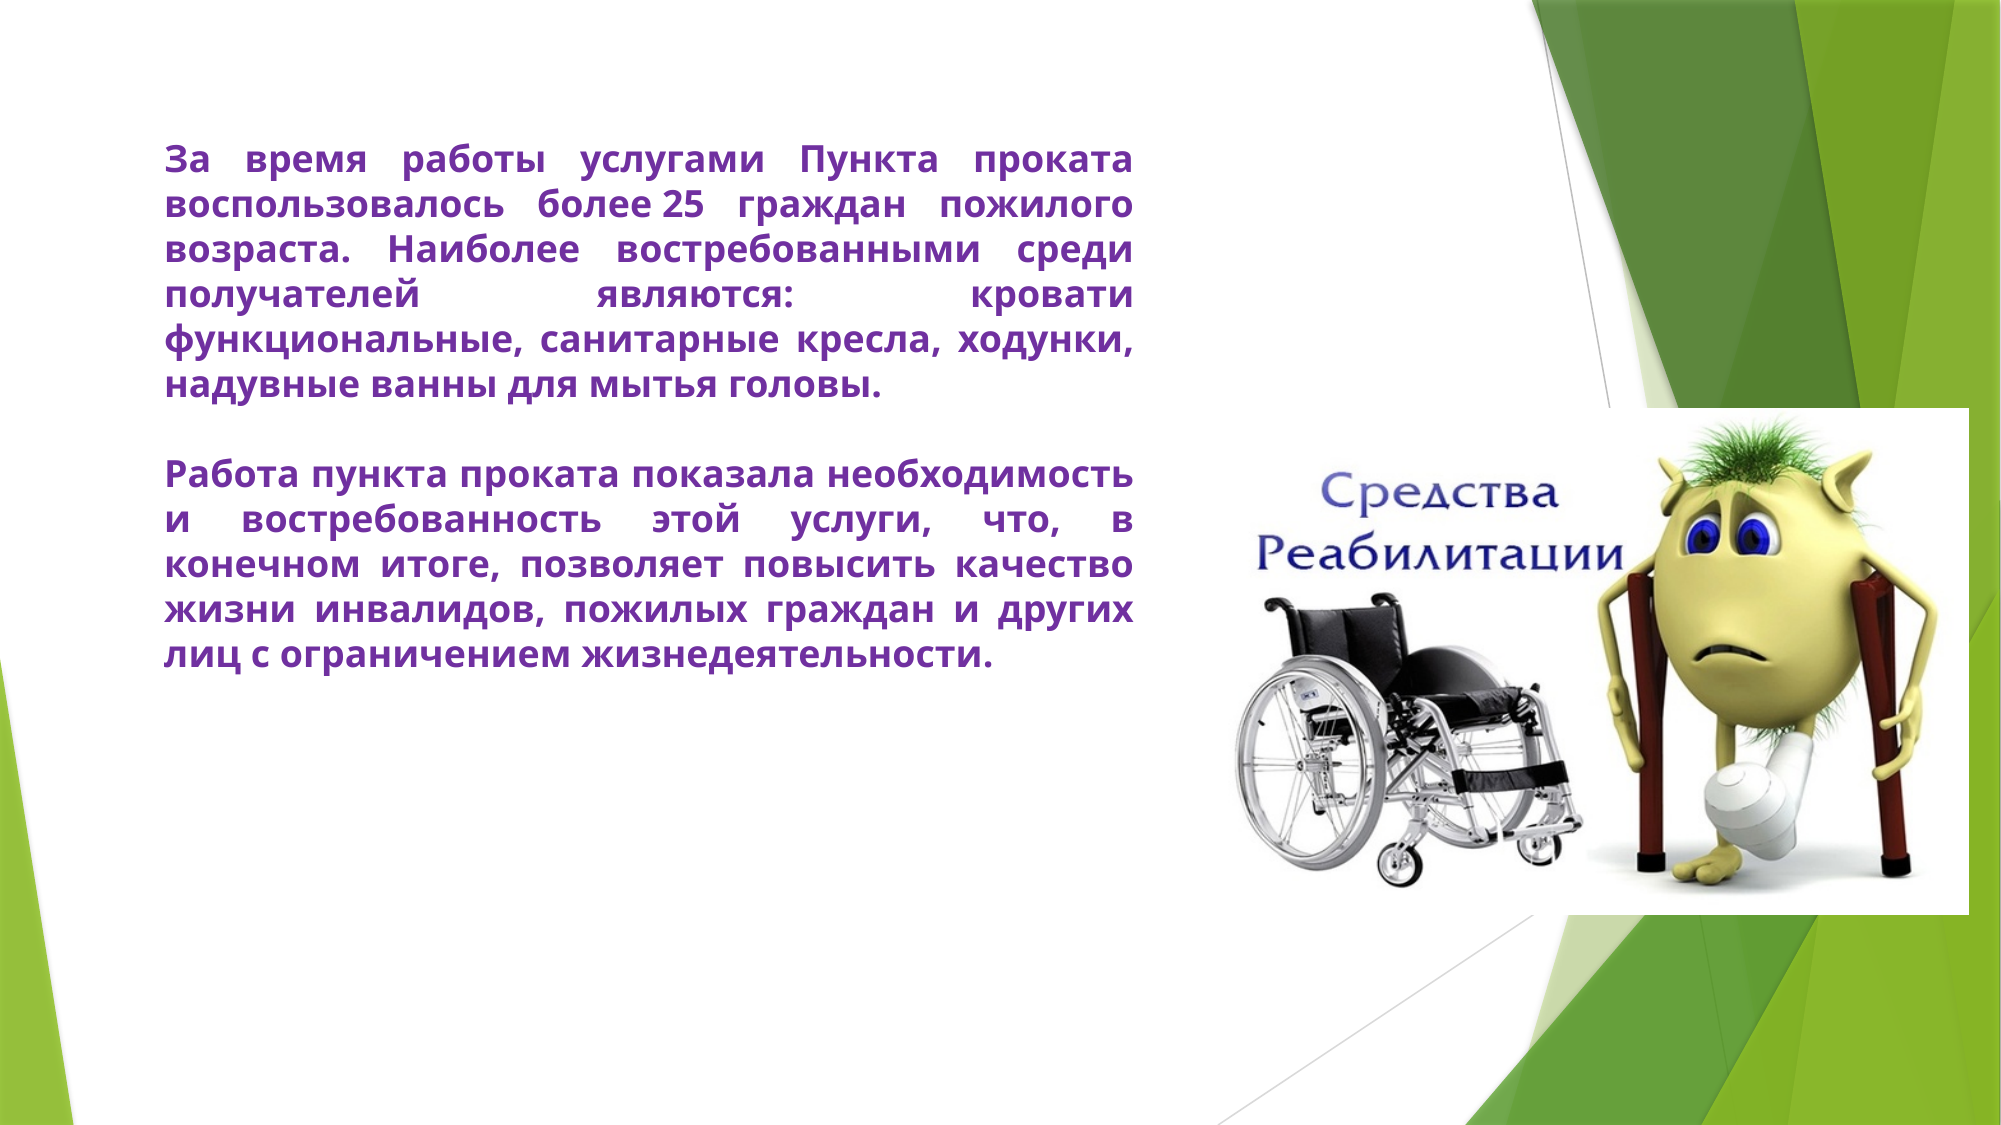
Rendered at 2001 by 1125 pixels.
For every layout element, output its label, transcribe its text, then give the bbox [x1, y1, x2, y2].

picture [1197, 407, 1970, 916]
text_box За время работы услугами Пункта проката воспользовалось более 25 граждан пожилого возраста. Наиболее востребованными среди получателей являются: кровати функциональные, санитарные кресла, ходунки, надувные ванны для мытья головы. Работа пункта проката показала необходимость и востребованность этой услуги, что, в конечном итоге, позволяет повысить качество жизни инвалидов, пожилых граждан и других лиц с ограничением жизнедеятельности. [149, 127, 1150, 728]
